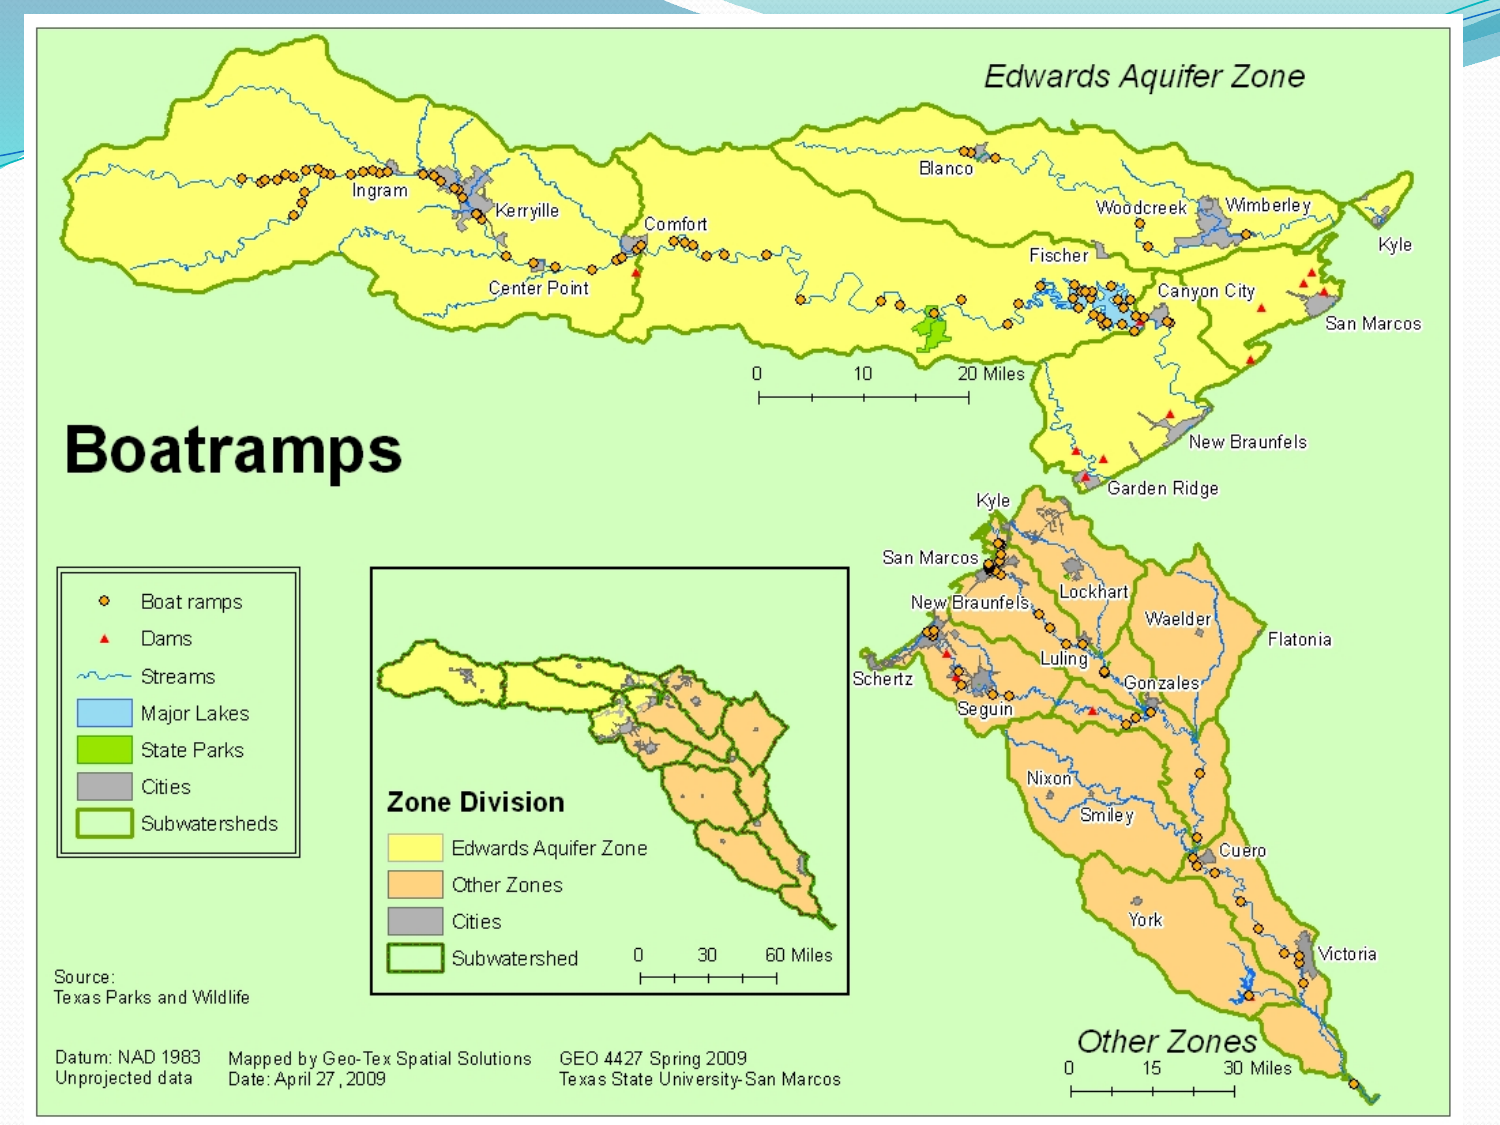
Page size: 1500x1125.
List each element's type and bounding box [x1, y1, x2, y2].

list [24, 13, 1463, 1125]
